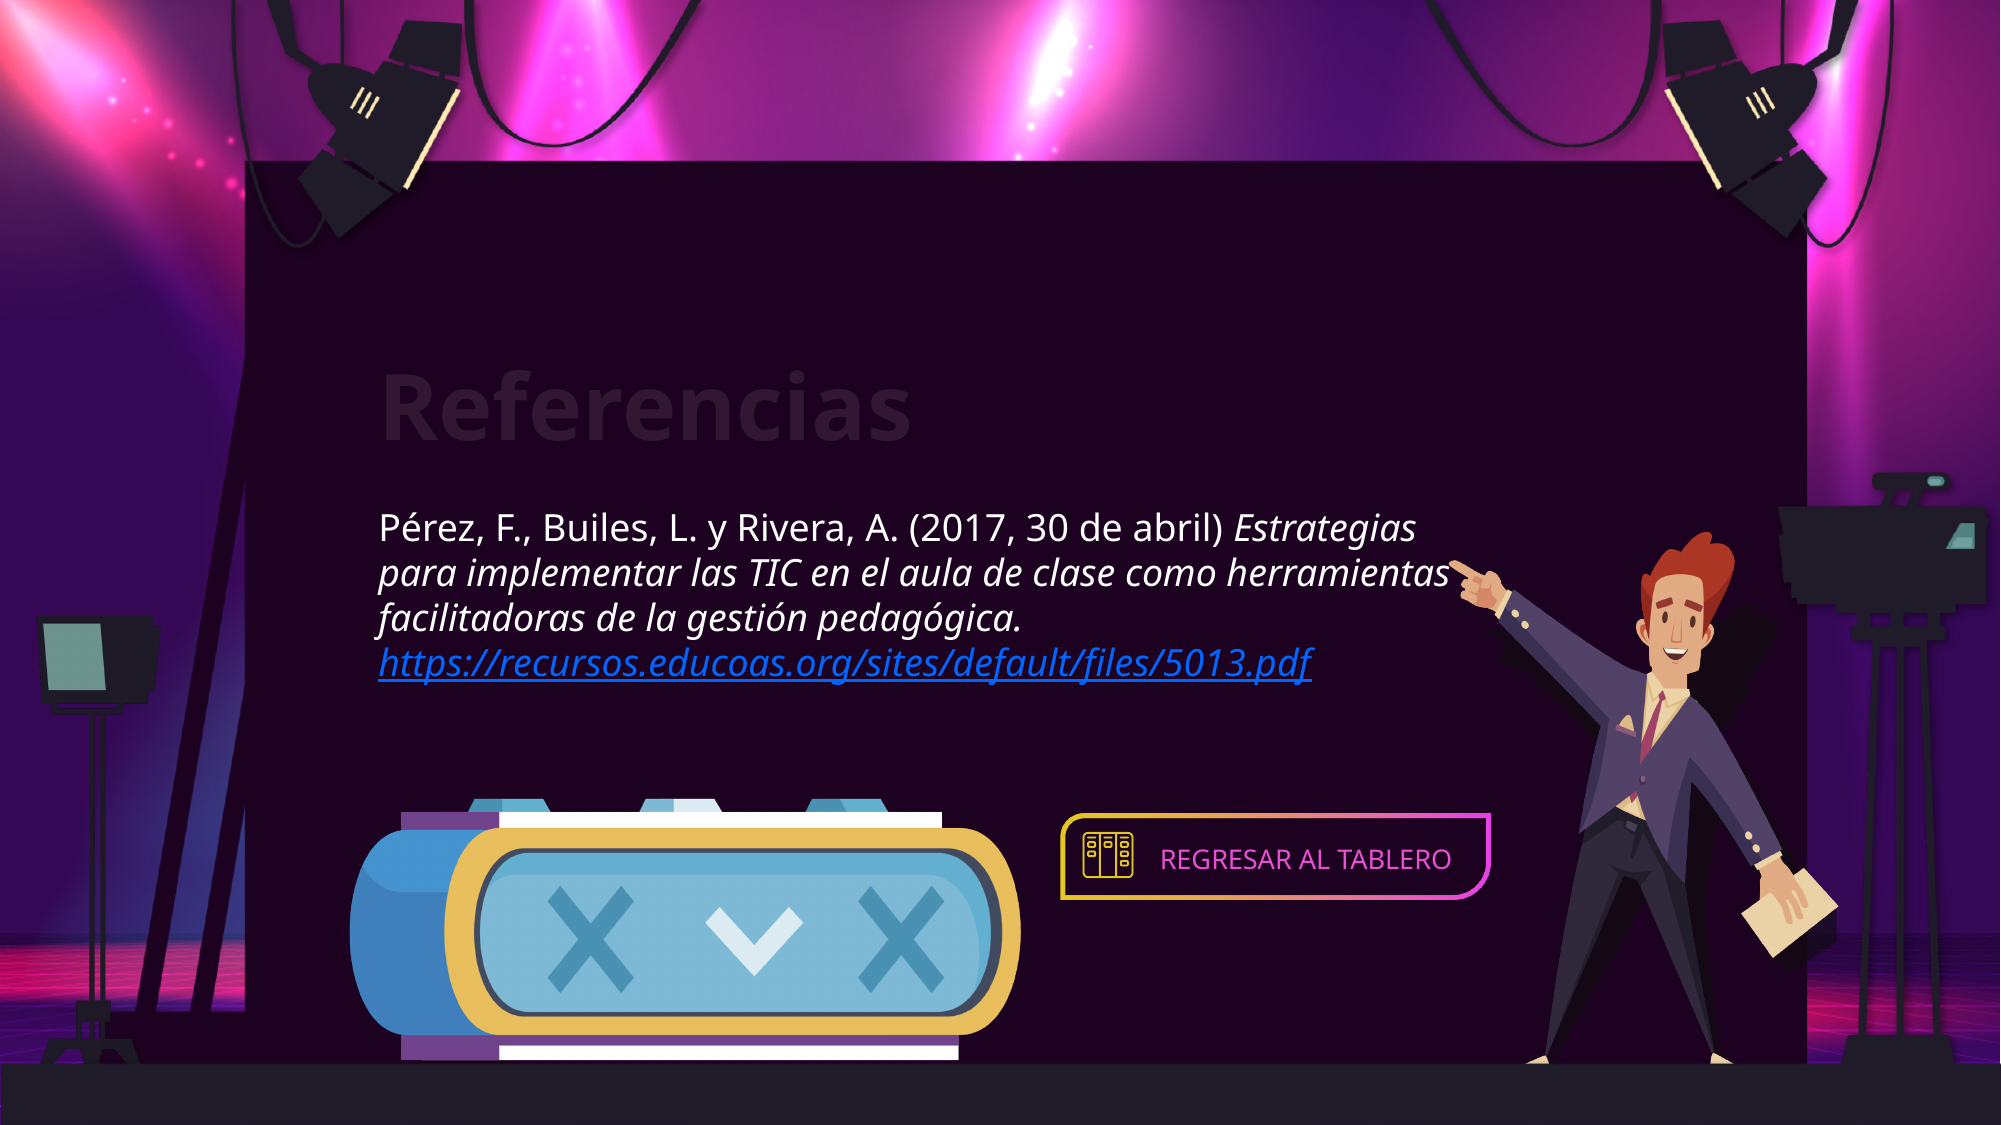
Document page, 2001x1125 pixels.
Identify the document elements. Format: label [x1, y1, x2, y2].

picture [0, 0, 2001, 1125]
text_box [1058, 813, 1493, 900]
